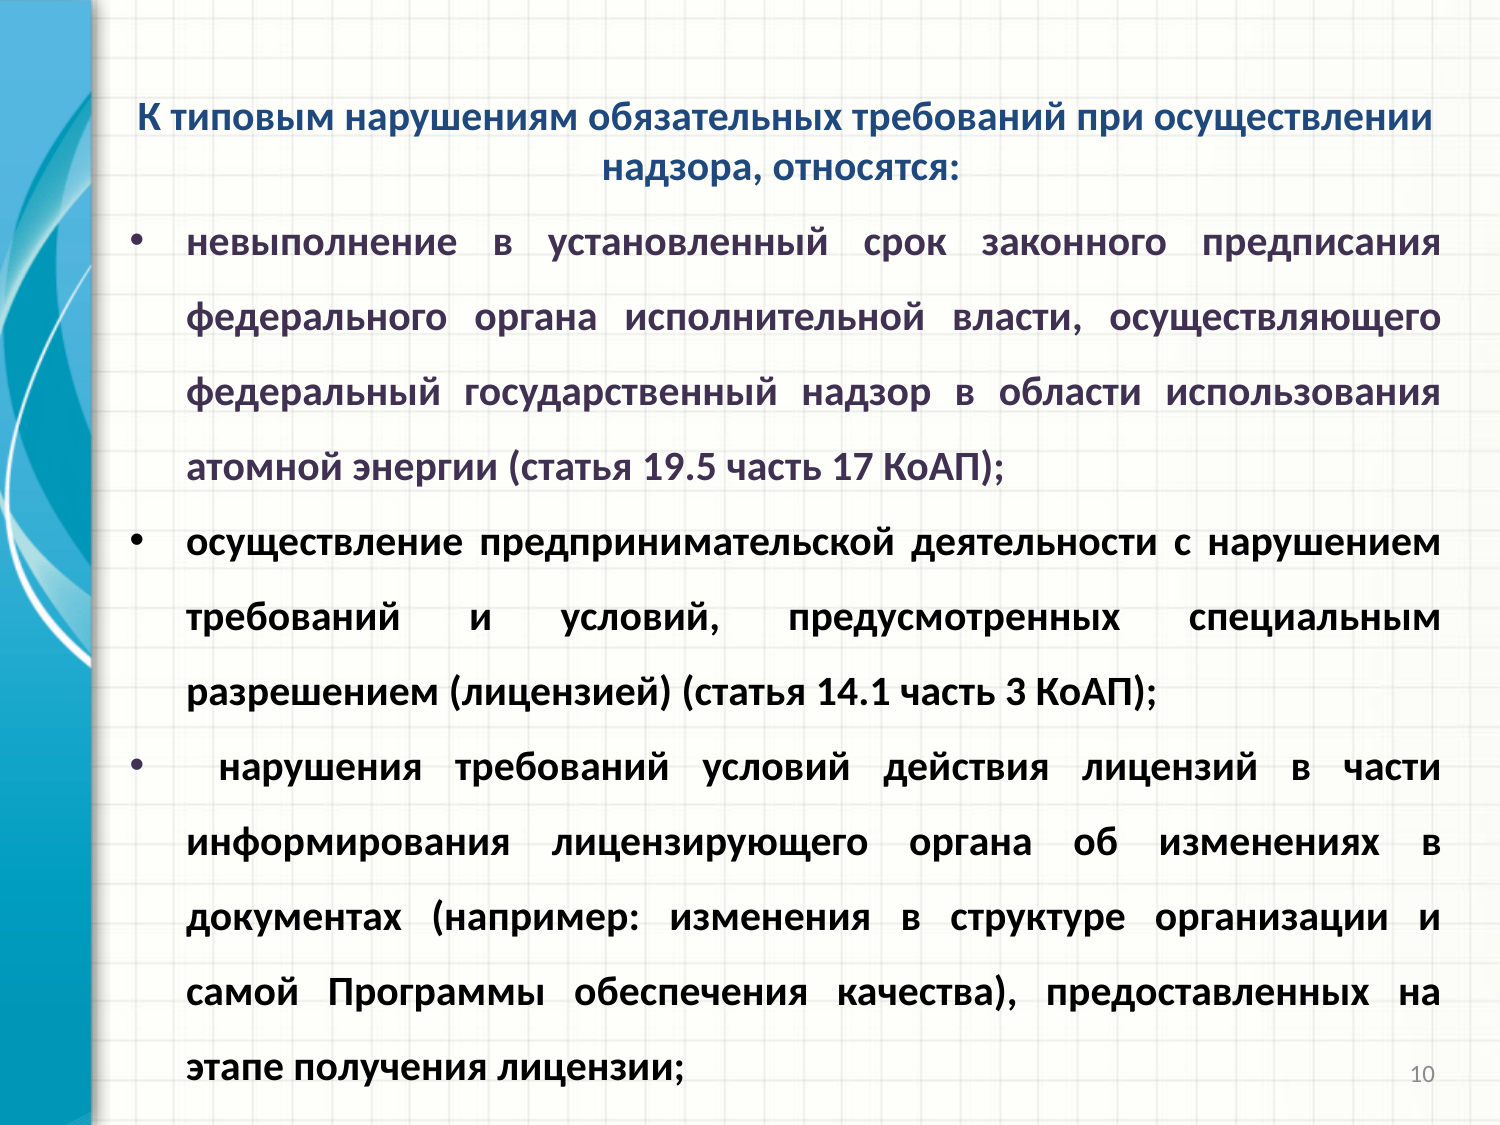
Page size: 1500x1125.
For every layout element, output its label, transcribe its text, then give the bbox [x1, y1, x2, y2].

text_box К типовым нарушениям обязательных требований при осуществлении надзора, относятся: невыполнение в установленный срок законного предписания федерального органа исполнительной власти, осуществляющего федеральный государственный надзор в области использования атомной энергии (статья 19.5 часть 17 КоАП); осуществление предпринимательской деятельности с нарушением требований и условий, предусмотренных специальным разрешением (лицензией) (статья 14.1 часть 3 КоАП); нарушения требований условий действия лицензий в части информирования лицензирующего органа об изменениях в документах (например: изменения в структуре организации и самой Программы обеспечения качества), предоставленных на этапе получения лицензии; [114, 81, 1457, 1097]
slide_number 10 [1100, 1097, 1450, 1103]
picture [0, 0, 1500, 1125]
